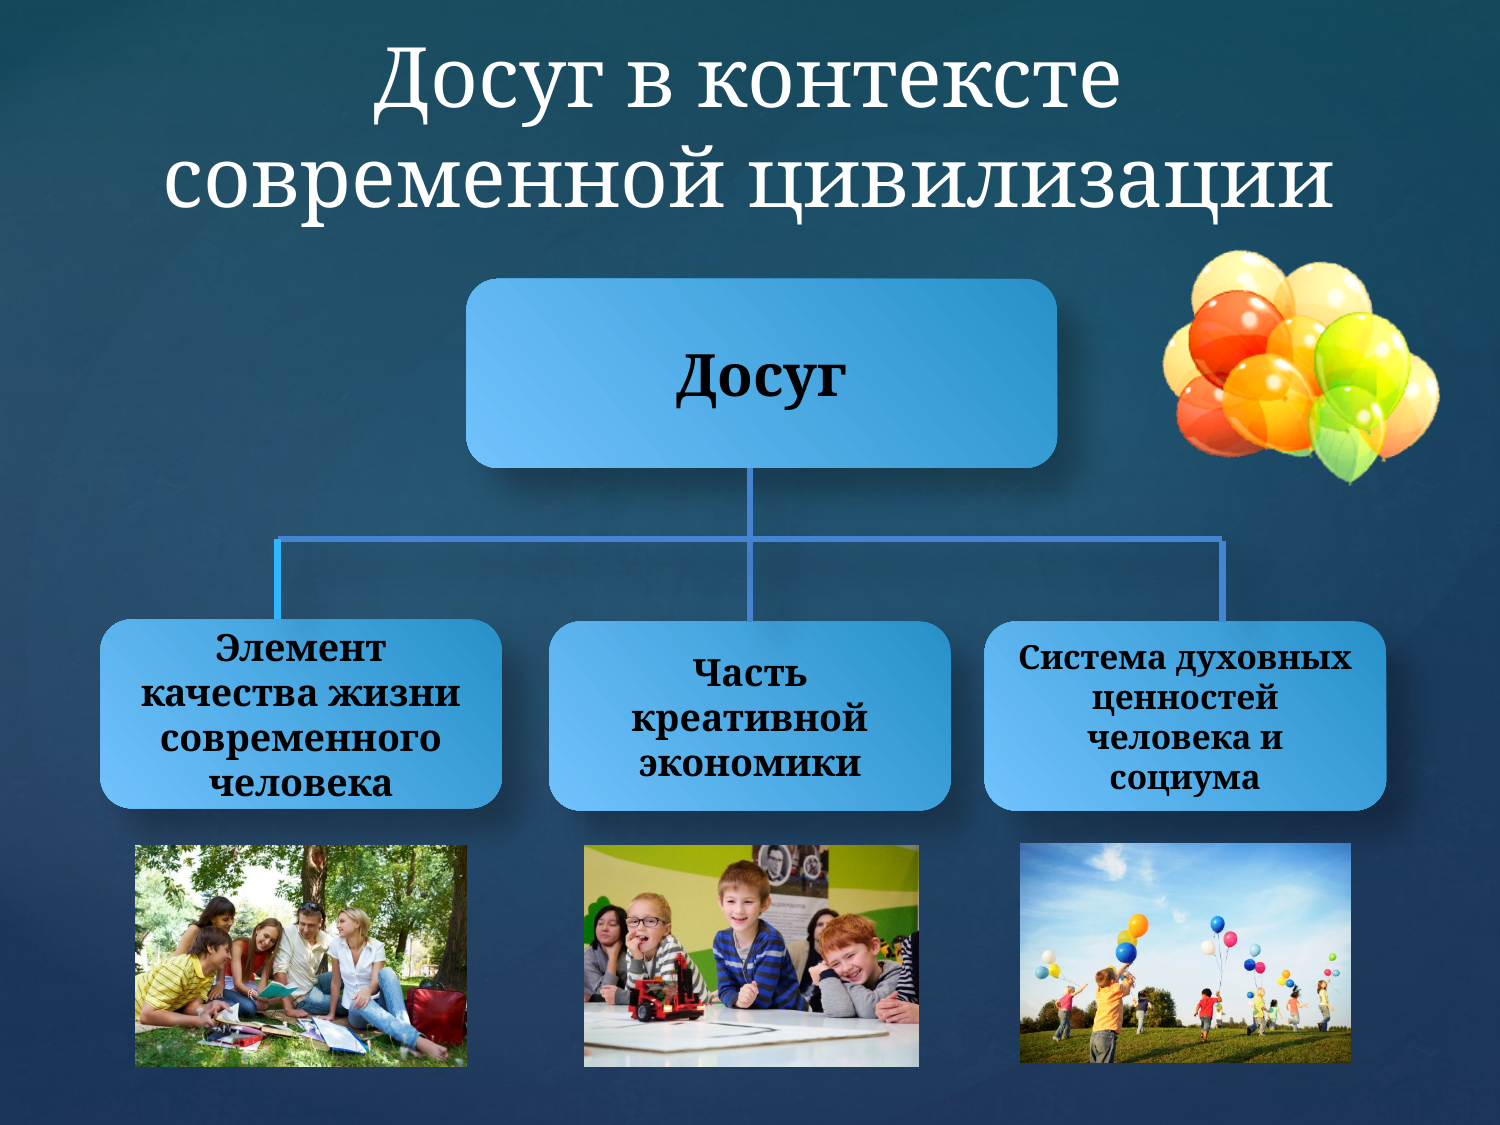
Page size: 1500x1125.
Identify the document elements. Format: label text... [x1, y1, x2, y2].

text_box Система духовных ценностей человека и социума [984, 621, 1387, 811]
title Досуг в контексте современной цивилизации [100, 66, 1397, 232]
picture [1139, 248, 1469, 499]
text_box Элемент качества жизни современного человека [100, 619, 502, 809]
text_box Часть креативной экономики [549, 621, 951, 811]
picture [584, 845, 919, 1067]
picture [1020, 843, 1351, 1064]
text_box Досуг [466, 278, 1058, 468]
picture [135, 845, 468, 1067]
